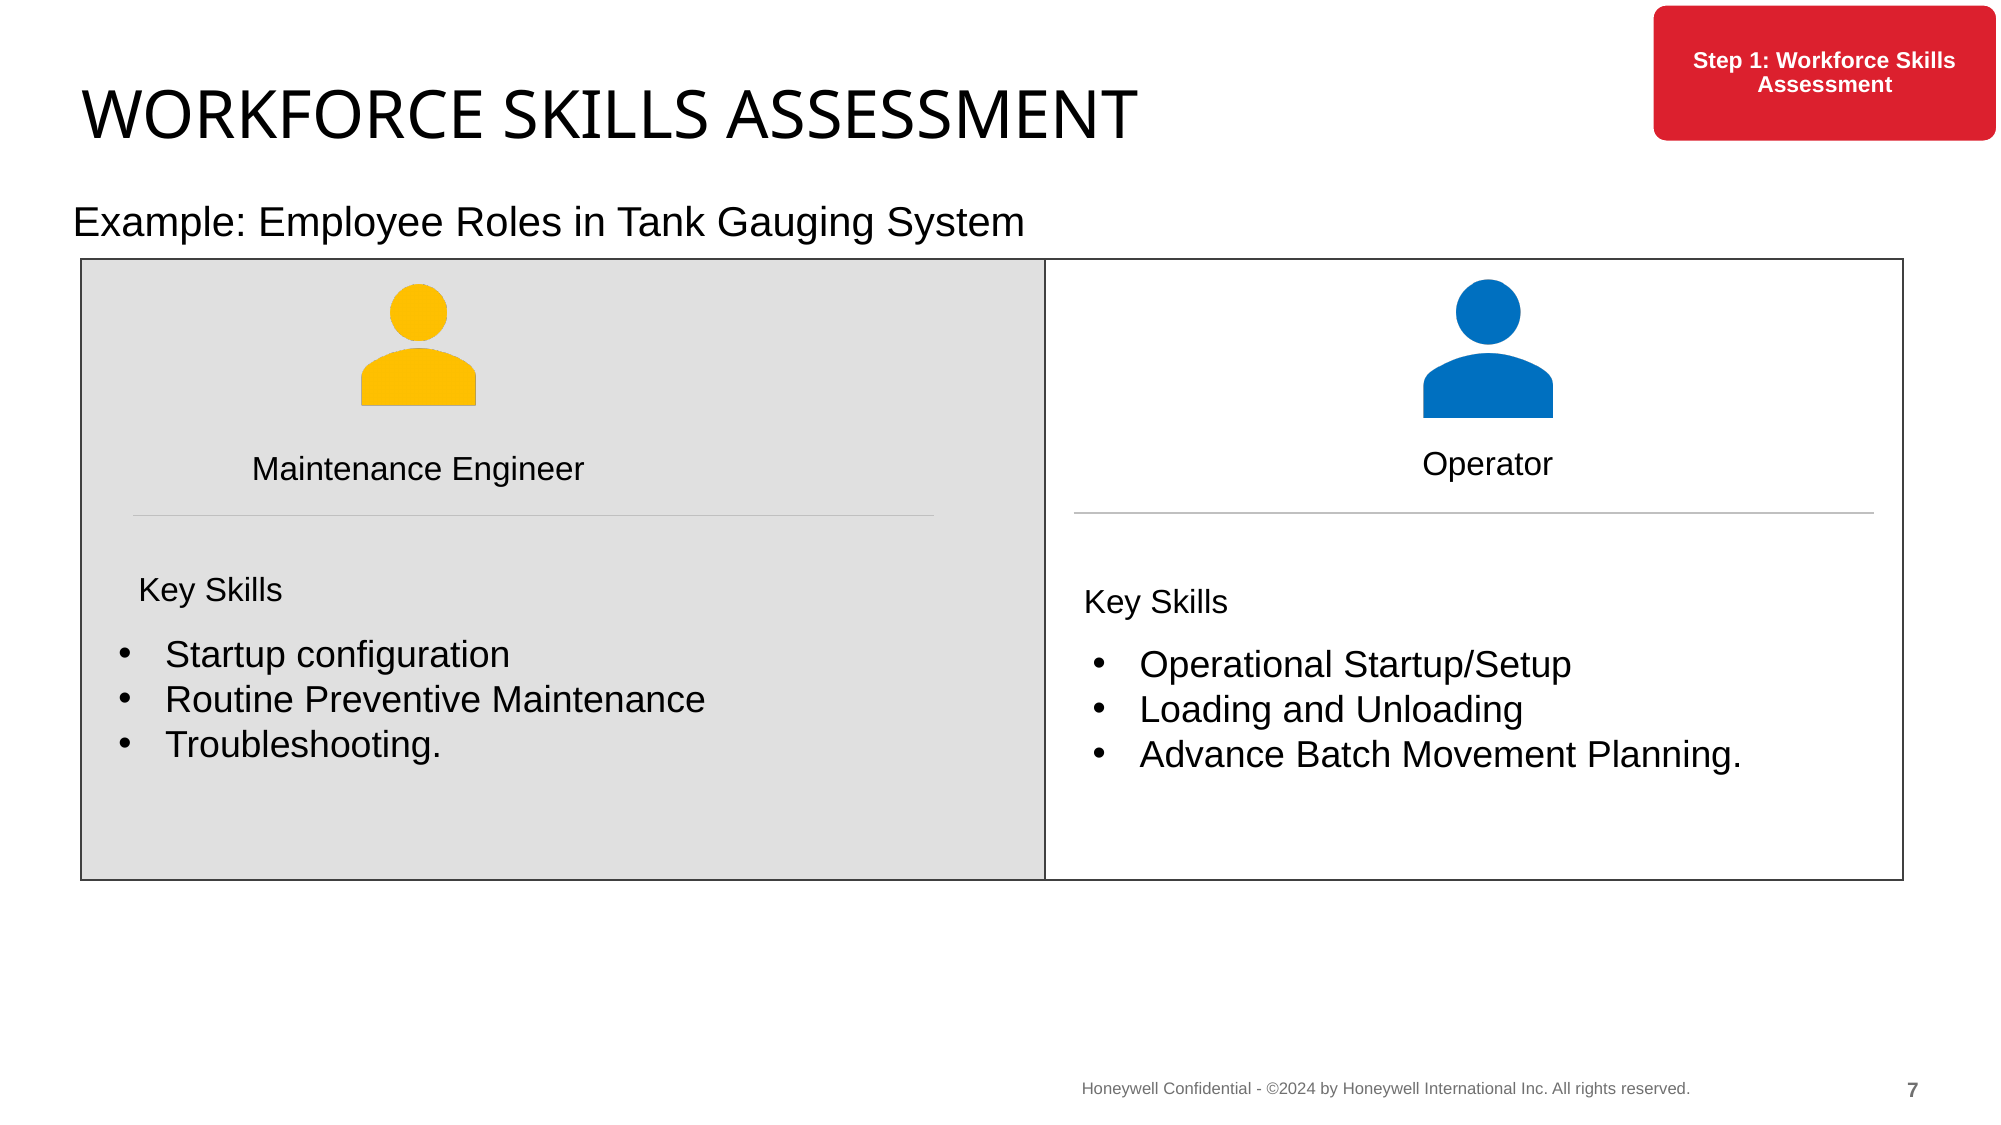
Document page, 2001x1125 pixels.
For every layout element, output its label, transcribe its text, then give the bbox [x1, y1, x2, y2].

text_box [1652, 4, 1998, 142]
text_box Example: Employee Roles in Tank Gauging System [57, 187, 1042, 253]
picture [333, 259, 504, 430]
text_box Key Skills [1068, 573, 1244, 628]
title Workforce skills assessment [81, 81, 1919, 150]
text_box Maintenance Engineer [103, 439, 734, 495]
text_box [1044, 258, 1904, 881]
slide_number 7 [1837, 1062, 1919, 1102]
text_box Startup configuration Routine Preventive Maintenance Troubleshooting. [103, 622, 1023, 773]
text_box [80, 258, 1044, 881]
text_box Key Skills [123, 560, 299, 616]
picture [1391, 251, 1585, 446]
